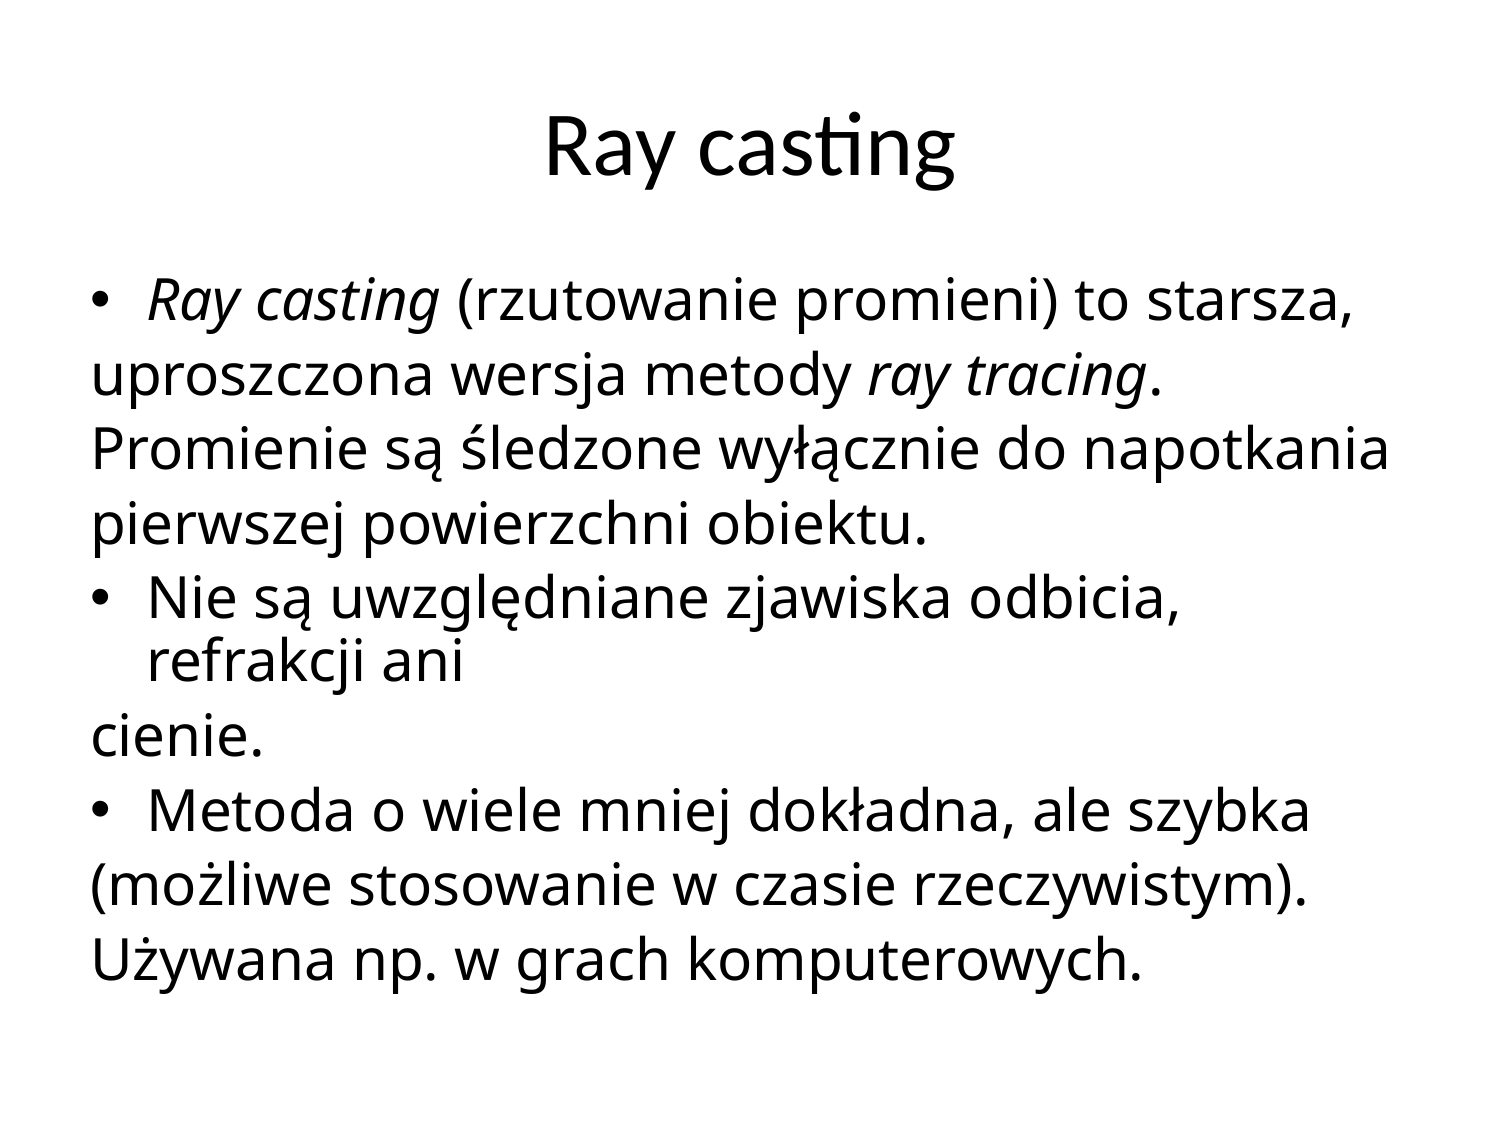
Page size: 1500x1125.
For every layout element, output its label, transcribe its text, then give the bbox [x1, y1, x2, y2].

list Ray casting (rzutowanie promieni) to starsza, uproszczona wersja metody ray tracing. Promienie są śledzone wyłącznie do napotkania pierwszej powierzchni obiektu. Nie są uwzględniane zjawiska odbicia, refrakcji ani cienie. Metoda o wiele mniej dokładna, ale szybka (możliwe stosowanie w czasie rzeczywistym). Używana np. w grach komputerowych. [75, 262, 1425, 1005]
title Ray casting [75, 45, 1425, 233]
